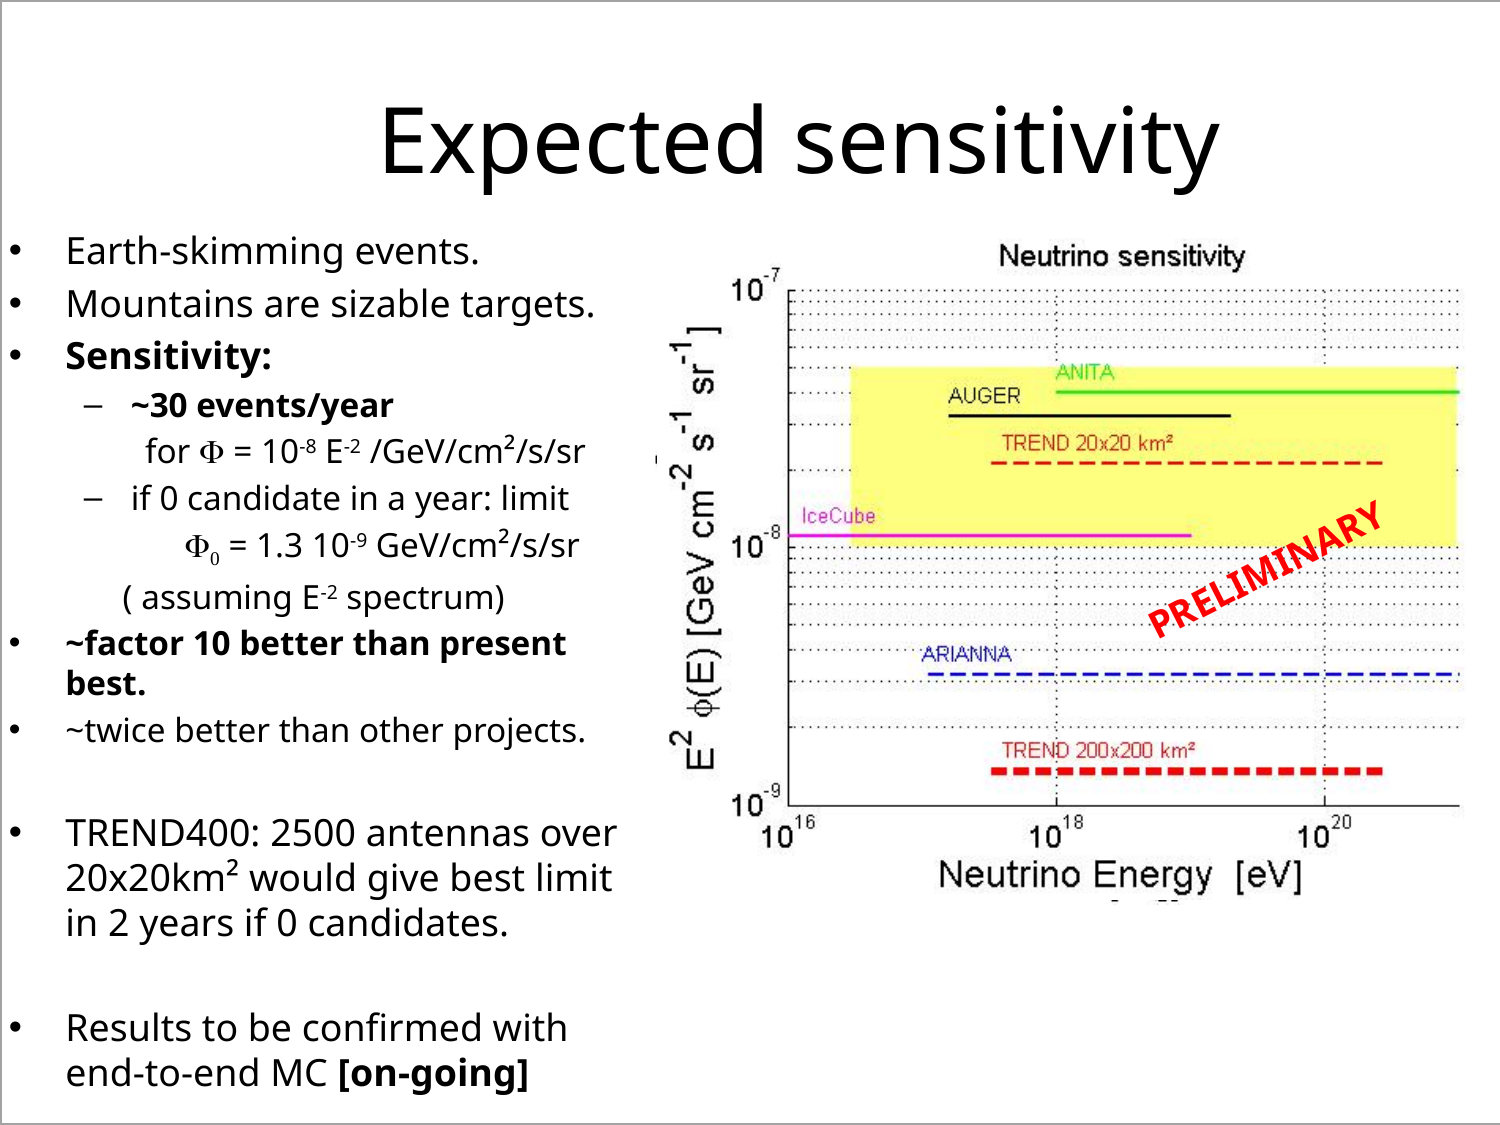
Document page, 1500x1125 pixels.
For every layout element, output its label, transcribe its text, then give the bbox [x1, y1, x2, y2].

title Expected sensitivity [123, 42, 1474, 227]
list Earth-skimming events. Mountains are sizable targets. Sensitivity: ~30 events/year for F = 10-8 E-2 /GeV/cm²/s/sr if 0 candidate in a year: limit F0 = 1.3 10-9 GeV/cm²/s/sr ( assuming E-2 spectrum) ~factor 10 better than present best. ~twice better than other projects. TREND400: 2500 antennas over 20x20km² would give best limit in 2 years if 0 candidates. Results to be confirmed with end-to-end MC [on-going] [0, 219, 668, 963]
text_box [657, 238, 1500, 901]
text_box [643, 228, 1500, 906]
